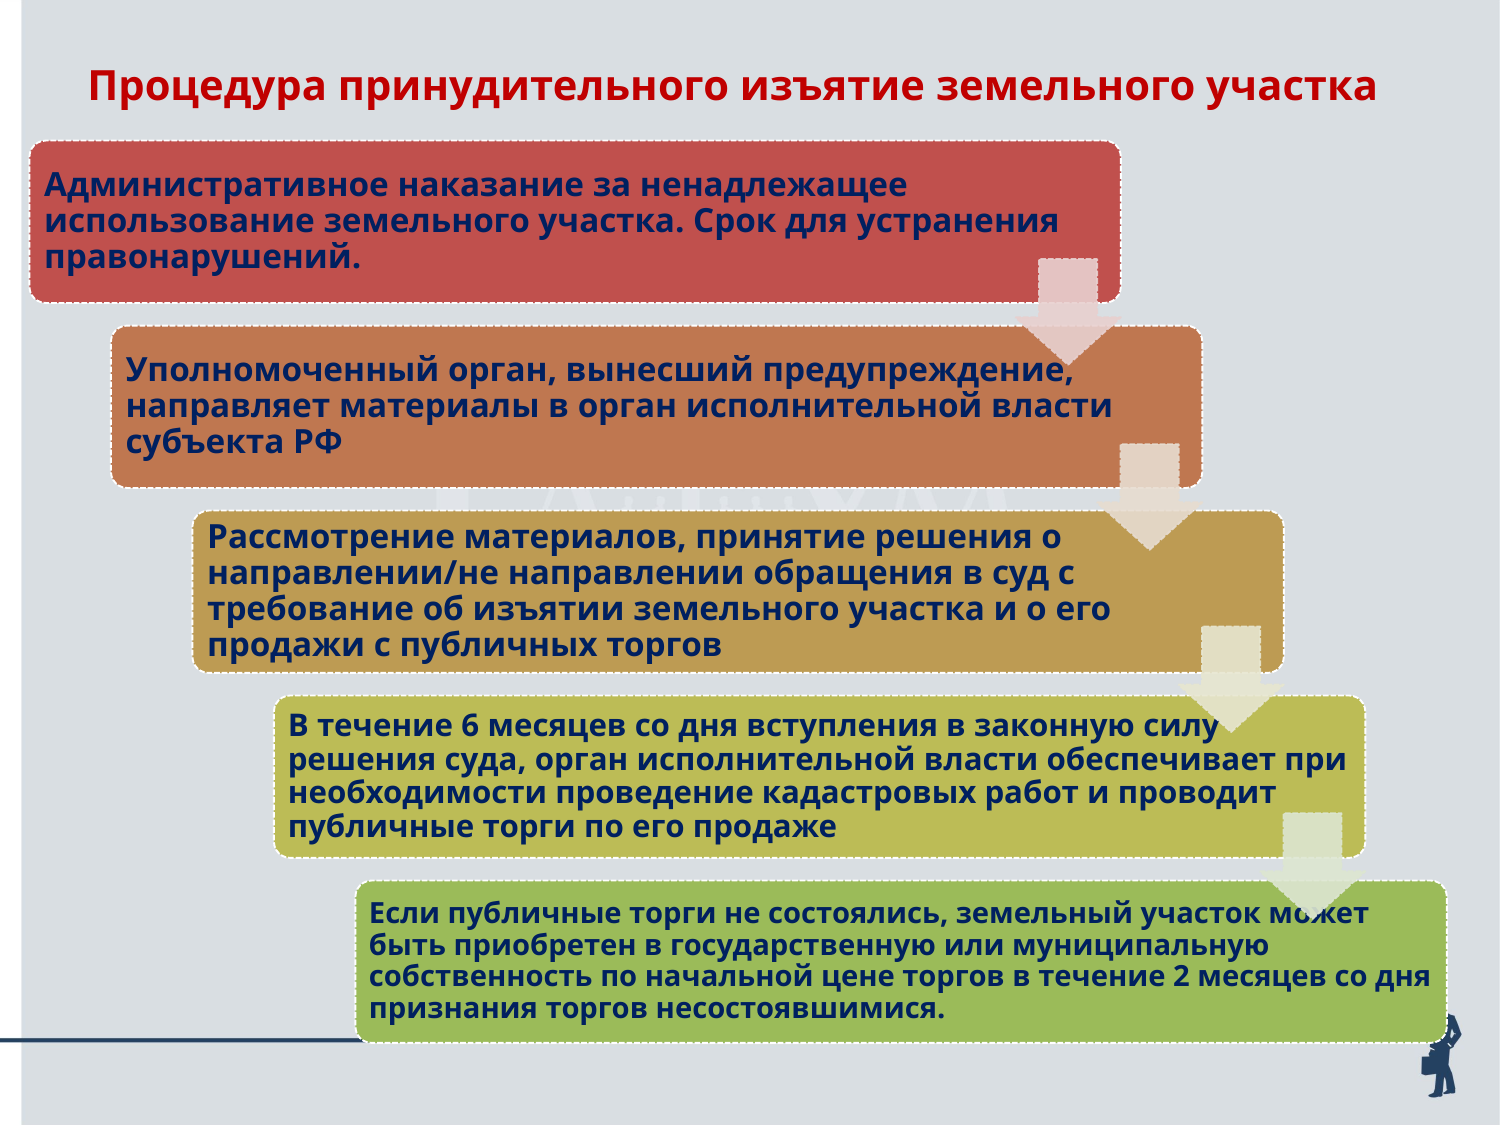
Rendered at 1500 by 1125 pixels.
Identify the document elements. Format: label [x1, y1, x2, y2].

text_box [29, 140, 1448, 1044]
picture [0, 0, 1500, 1125]
